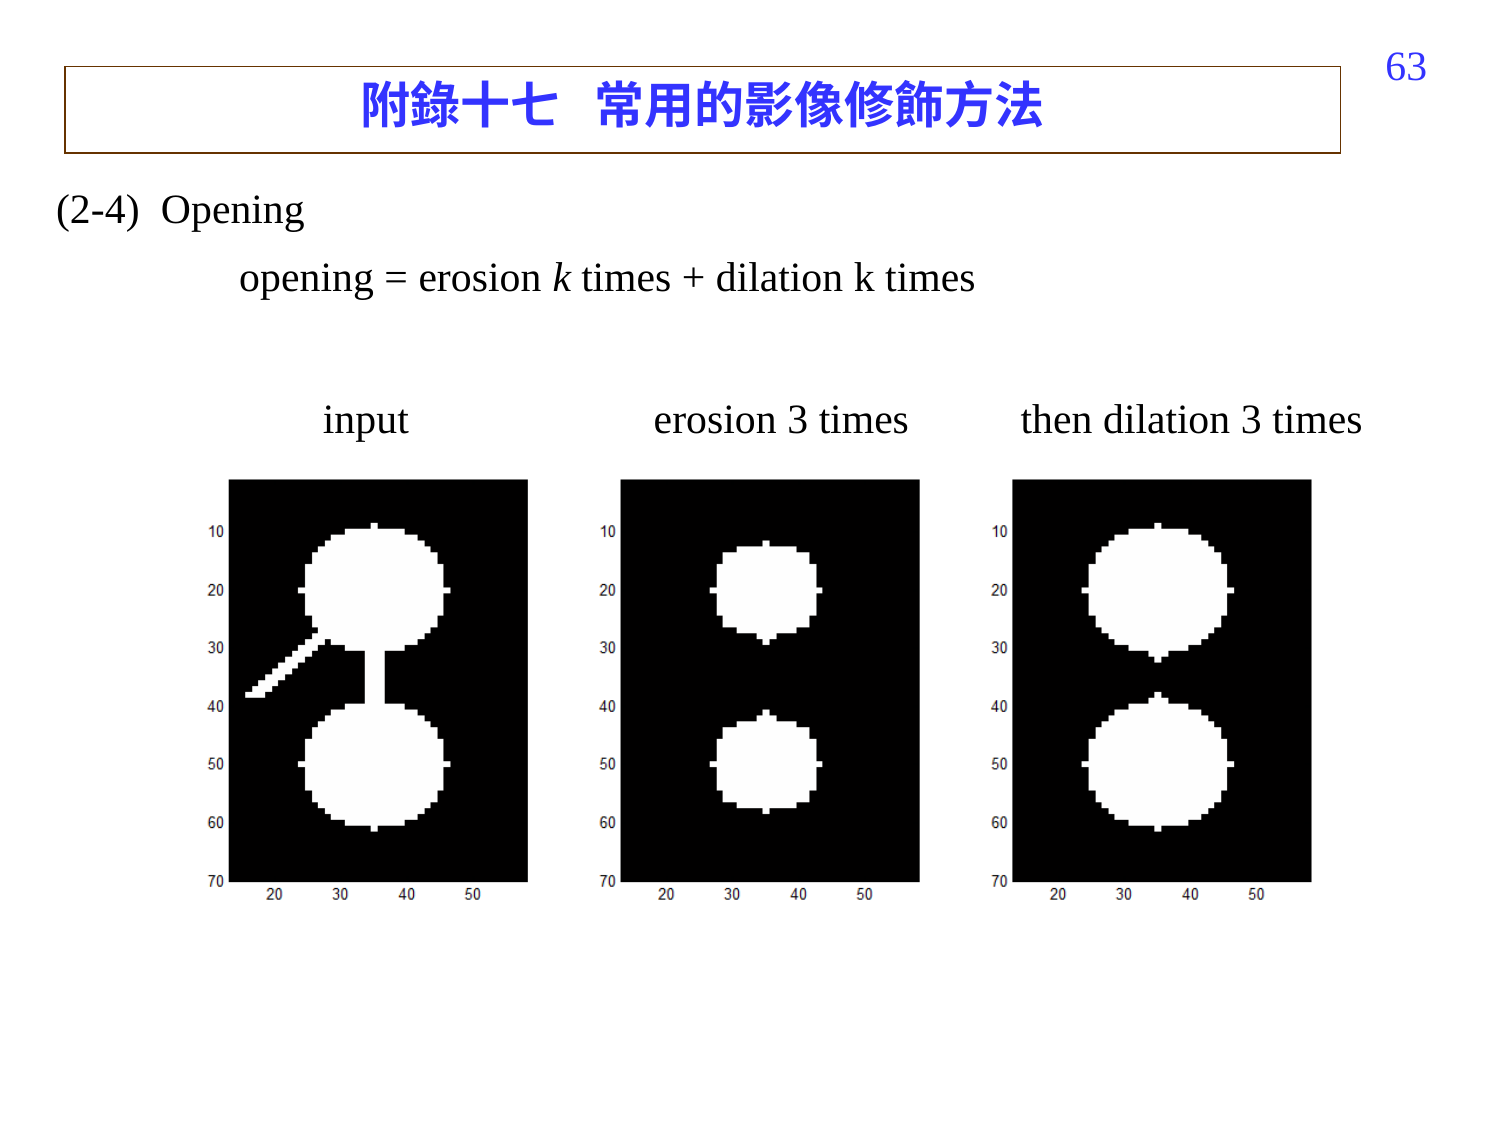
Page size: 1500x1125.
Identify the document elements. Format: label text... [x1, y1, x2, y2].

picture [47, 441, 1443, 935]
text_box erosion 3 times [638, 384, 935, 440]
text_box opening = erosion k times + dilation k times [224, 242, 1384, 308]
text_box 附錄十七 常用的影像修飾方法 [64, 66, 1341, 154]
slide_number 560 [1092, 30, 1443, 110]
text_box (2-4) Opening [41, 174, 420, 239]
text_box input [308, 384, 424, 440]
text_box then dilation 3 times [1005, 384, 1389, 440]
